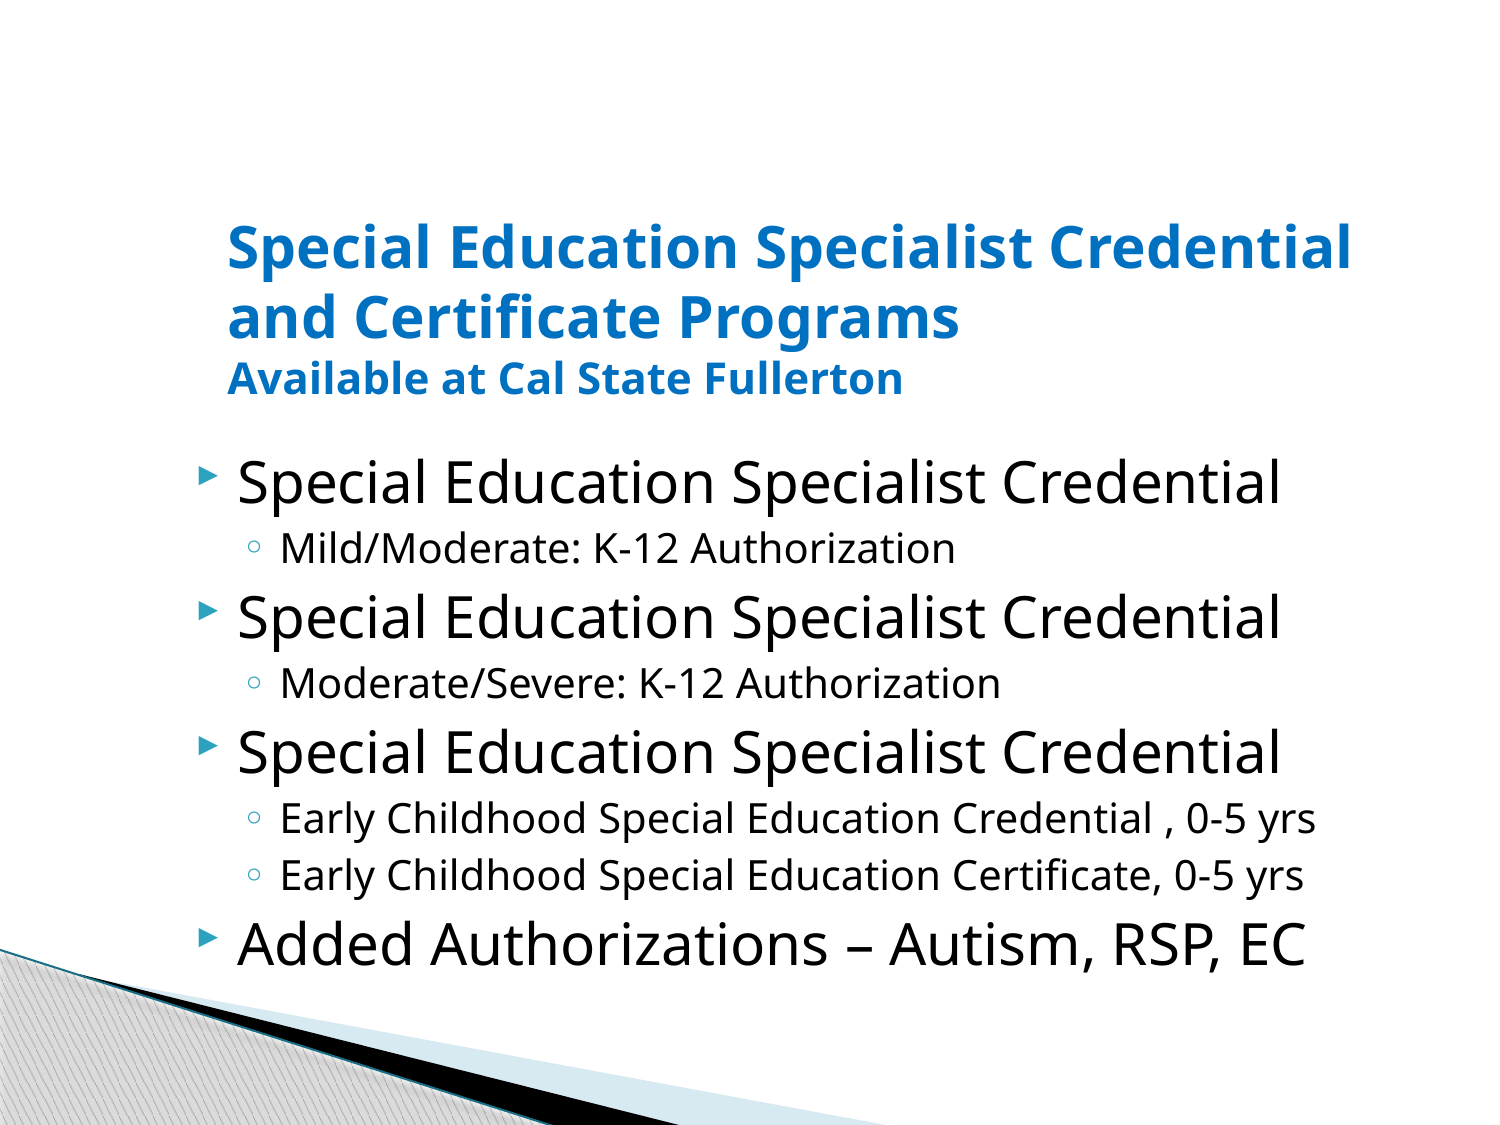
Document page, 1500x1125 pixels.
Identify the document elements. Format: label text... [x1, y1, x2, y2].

list Special Education Specialist Credential Mild/Moderate: K-12 Authorization Special Education Specialist Credential Moderate/Severe: K-12 Authorization Special Education Specialist Credential Early Childhood Special Education Credential , 0-5 yrs Early Childhood Special Education Certificate, 0-5 yrs Added Authorizations – Autism, RSP, EC [162, 437, 1438, 1031]
title Special Education Specialist Credential and Certificate Programs Available at Cal State Fullerton [212, 200, 1413, 413]
